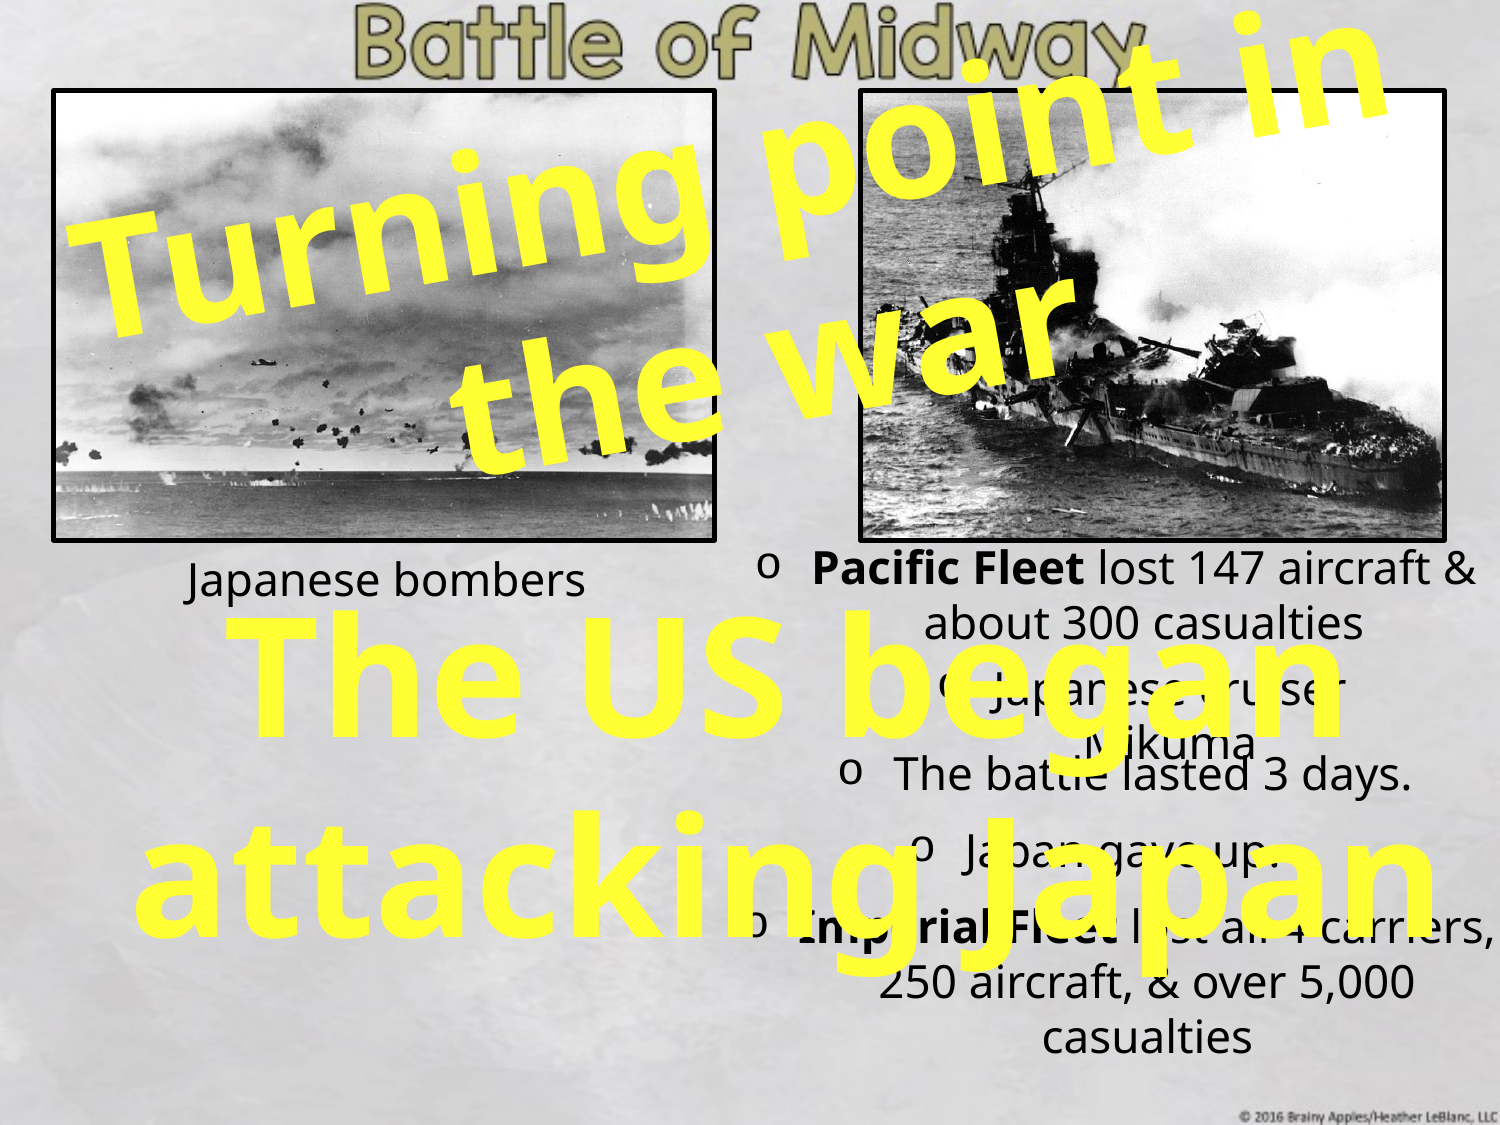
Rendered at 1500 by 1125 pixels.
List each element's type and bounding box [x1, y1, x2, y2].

text_box [841, 92, 1443, 723]
picture [0, 0, 1500, 1125]
text_box [41, 92, 732, 615]
